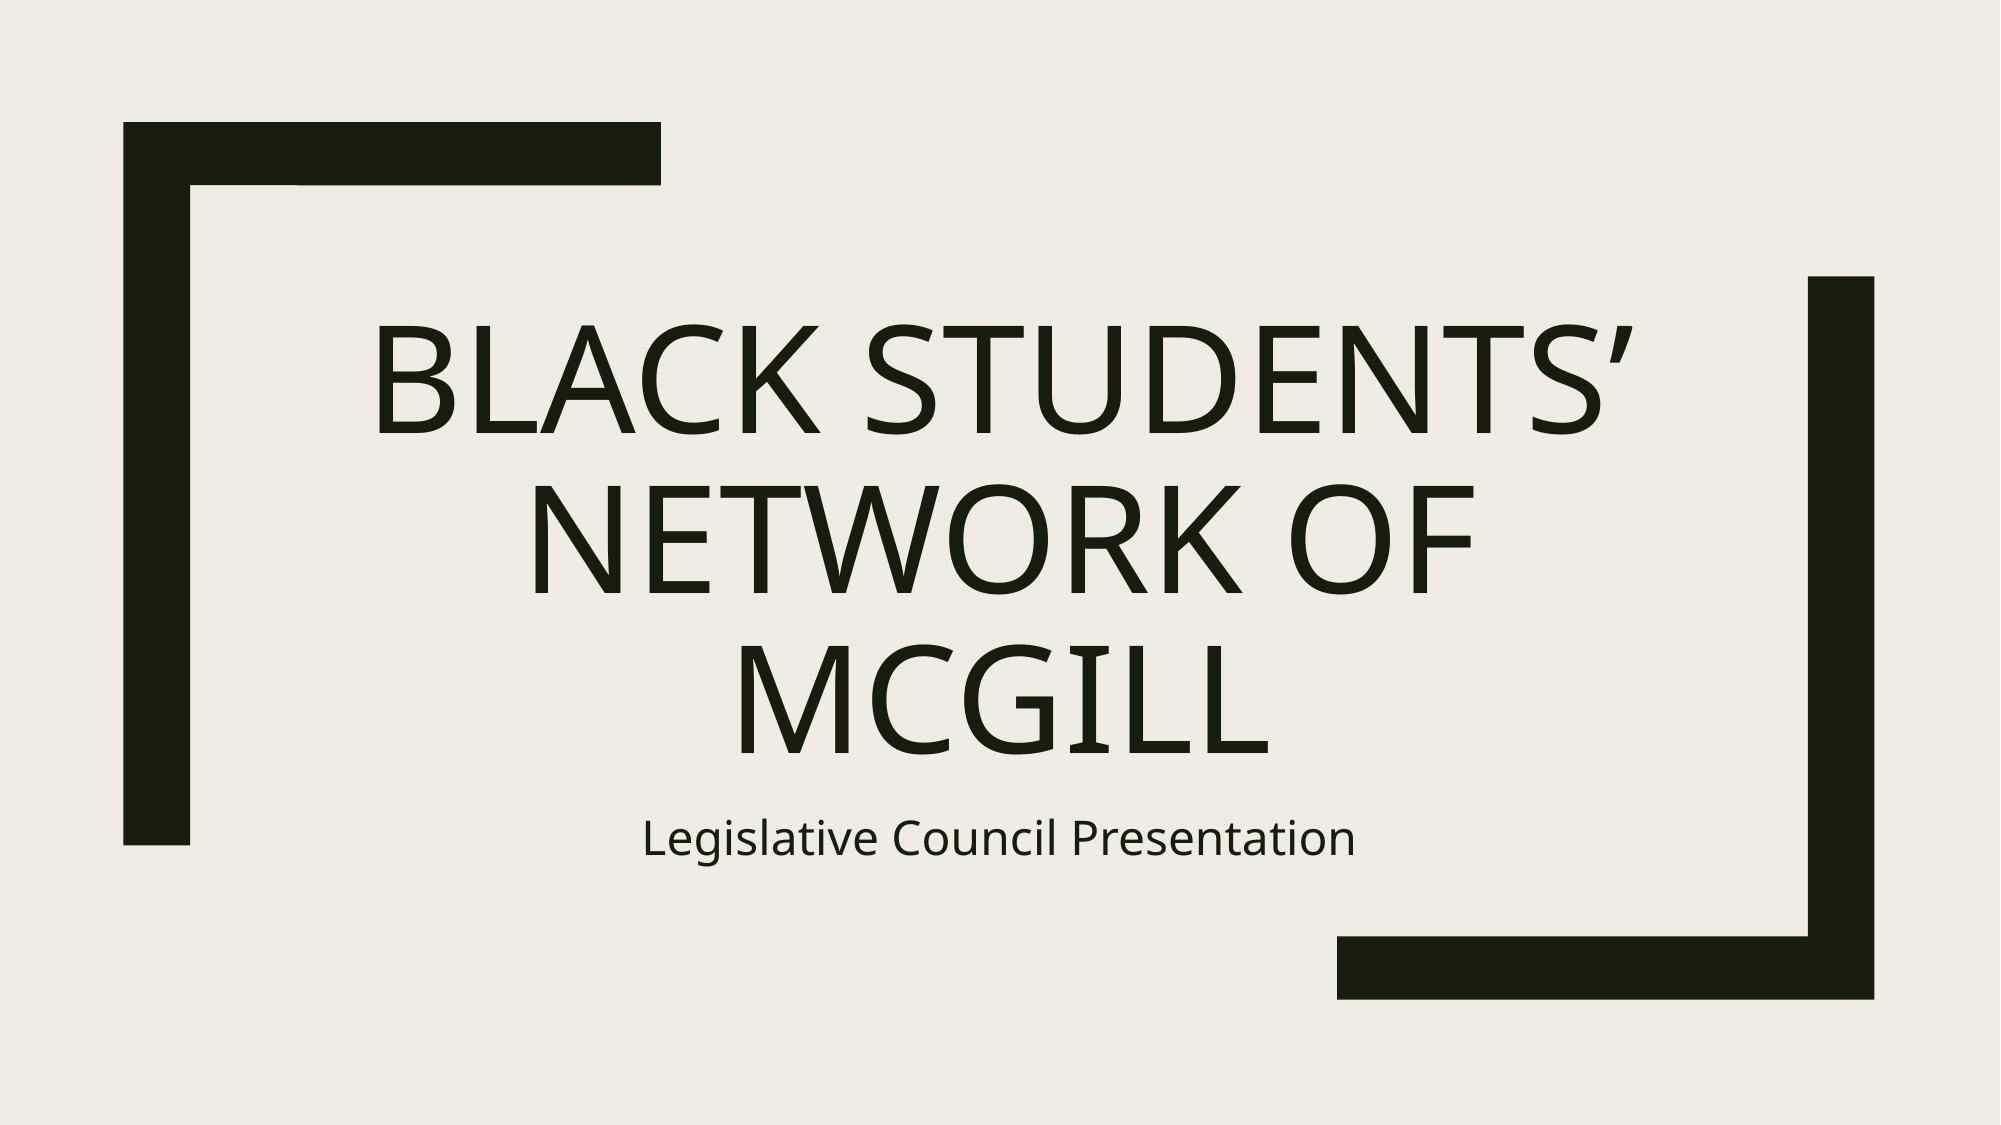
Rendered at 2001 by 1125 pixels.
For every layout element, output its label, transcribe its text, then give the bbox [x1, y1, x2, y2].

title BLACK STUDENTS’ NETWORK OF MCGILL [314, 293, 1686, 794]
subtitle Legislative Council Presentation [439, 793, 1561, 975]
